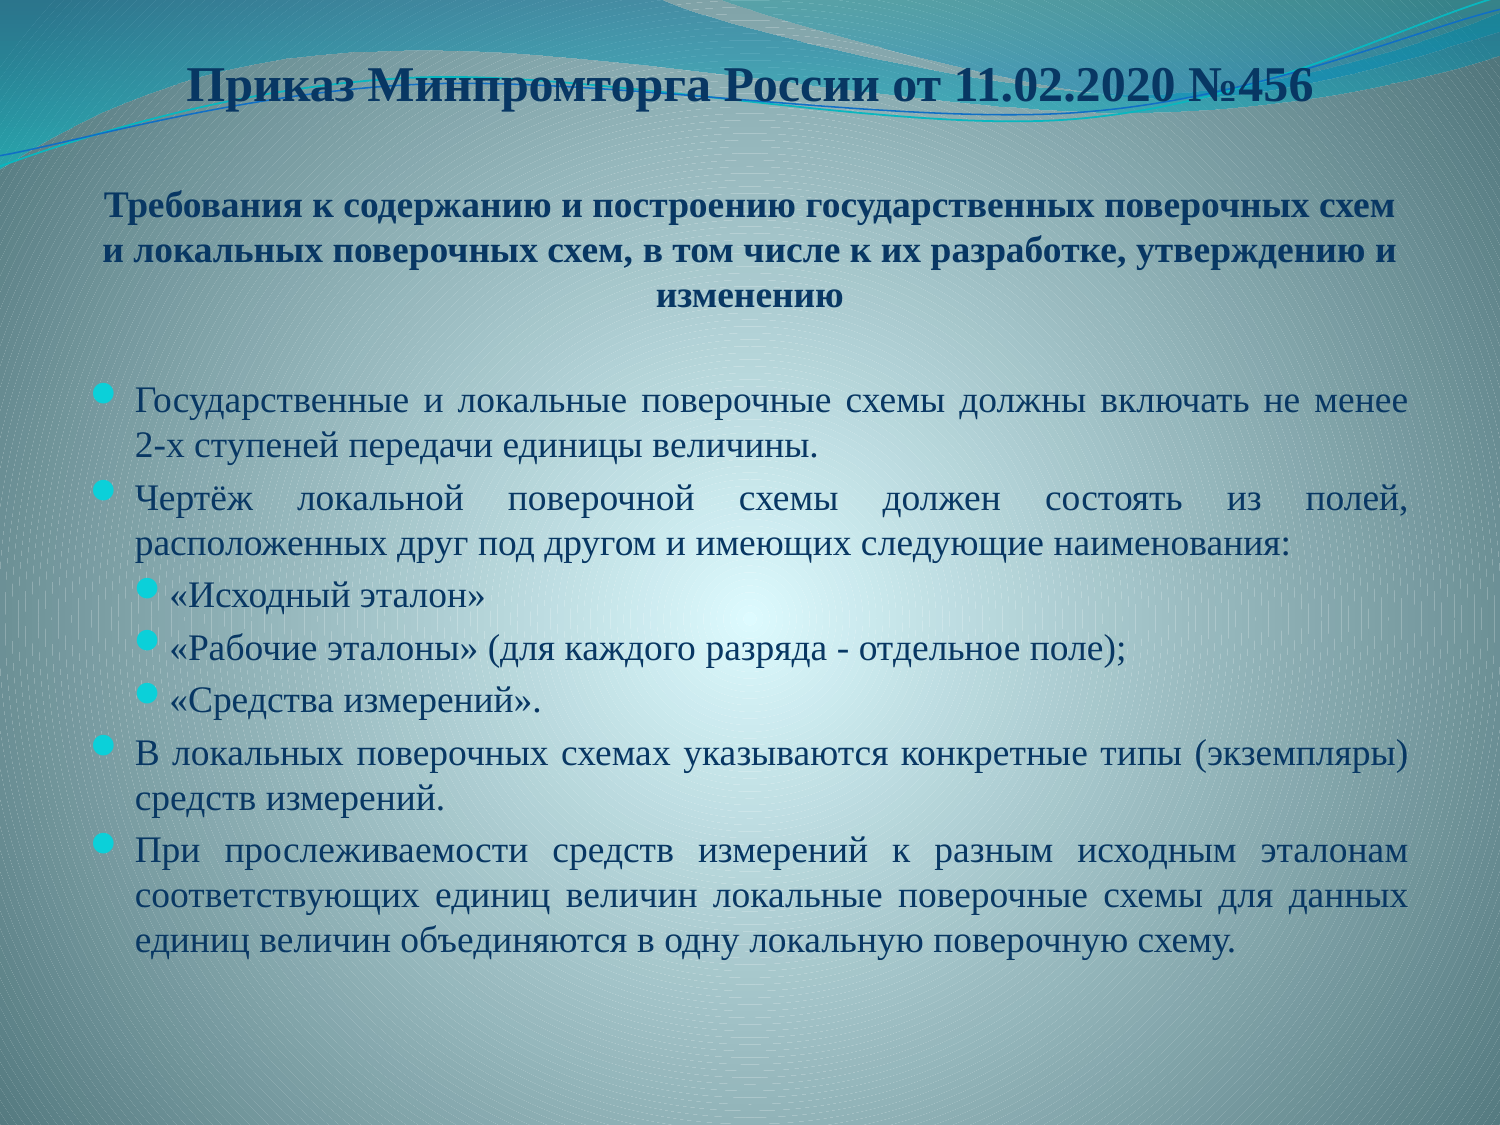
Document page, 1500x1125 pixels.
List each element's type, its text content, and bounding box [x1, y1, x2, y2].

list Требования к содержанию и построению государственных поверочных схем и локальных поверочных схем, в том числе к их разработке, утверждению и изменению Государственные и локальные поверочные схемы должны включать не менее 2-х ступеней передачи единицы величины. Чертёж локальной поверочной схемы должен состоять из полей, расположенных друг под другом и имеющих следующие наименования: «Исходный эталон» «Рабочие эталоны» (для каждого разряда - отдельное поле); «Средства измерений». В локальных поверочных схемах указываются конкретные типы (экземпляры) средств измерений. При прослеживаемости средств измерений к разным исходным эталонам соответствующих единиц величин локальные поверочные схемы для данных единиц величин объединяются в одну локальную поверочную схему. [74, 172, 1426, 1000]
title Приказ Минпромторга России от 11.02.2020 №456 [74, 44, 1426, 112]
